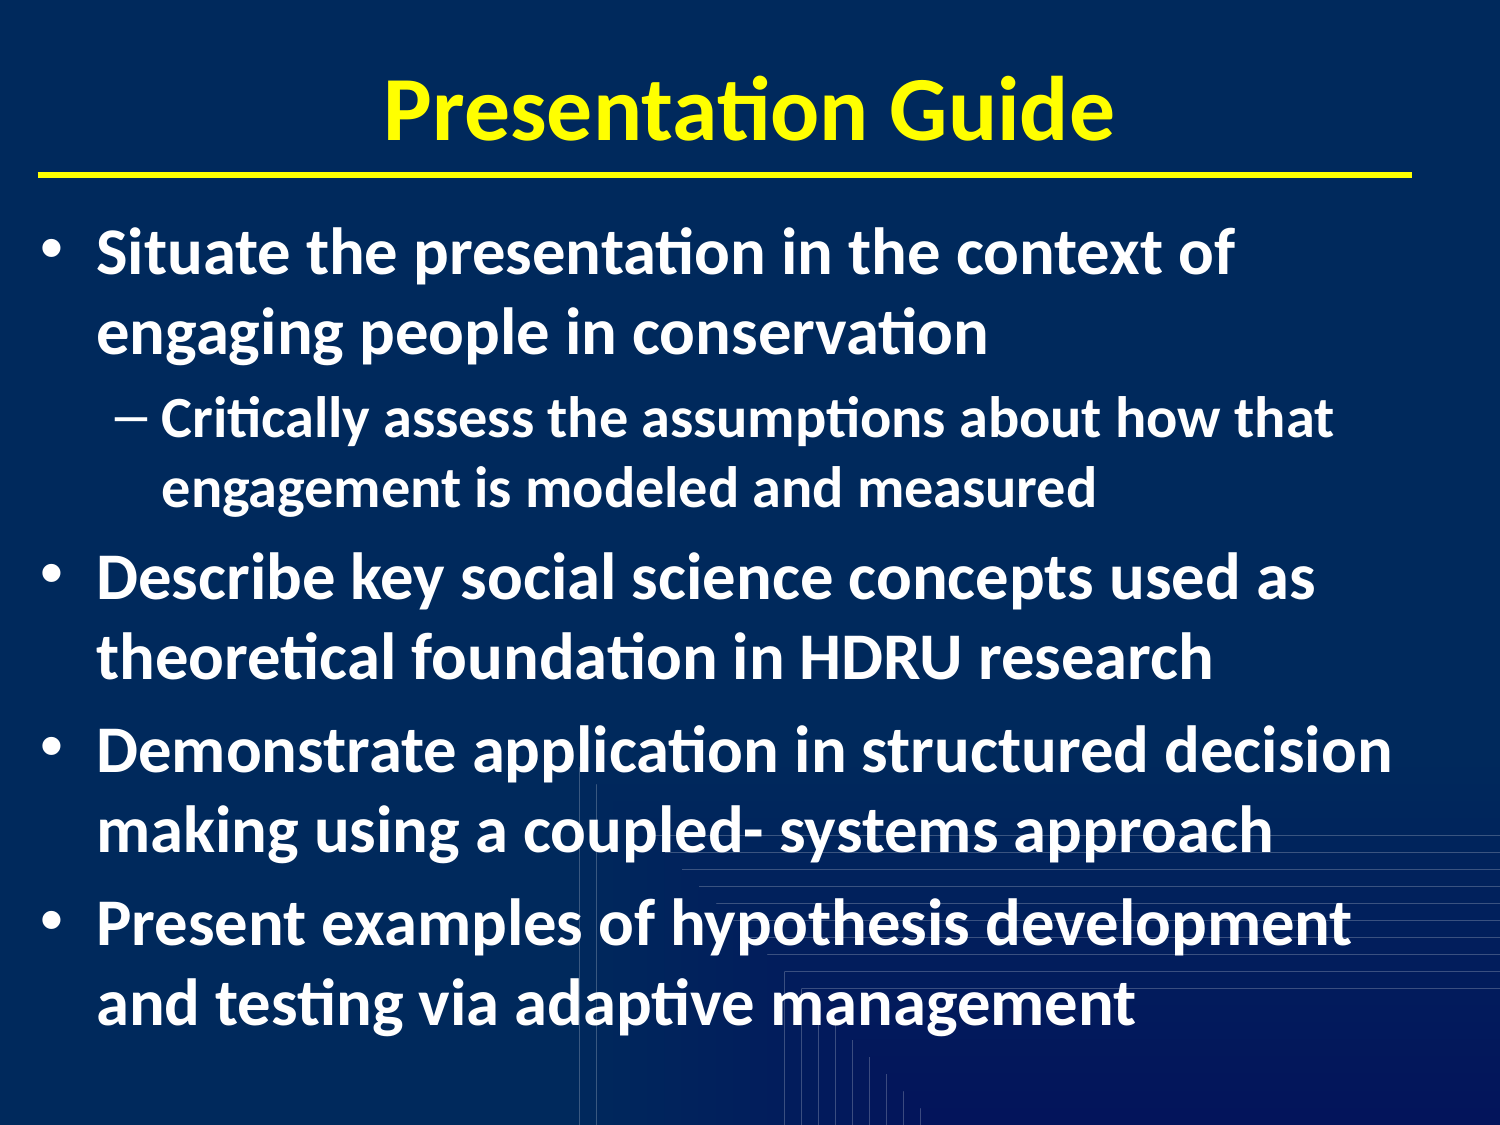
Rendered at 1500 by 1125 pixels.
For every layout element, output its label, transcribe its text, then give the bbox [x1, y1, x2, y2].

list Situate the presentation in the context of engaging people in conservation Critically assess the assumptions about how that engagement is modeled and measured Describe key social science concepts used as theoretical foundation in HDRU research Demonstrate application in structured decision making using a coupled- systems approach Present examples of hypothesis development and testing via adaptive management [24, 200, 1413, 1075]
title Presentation Guide [75, 45, 1425, 163]
